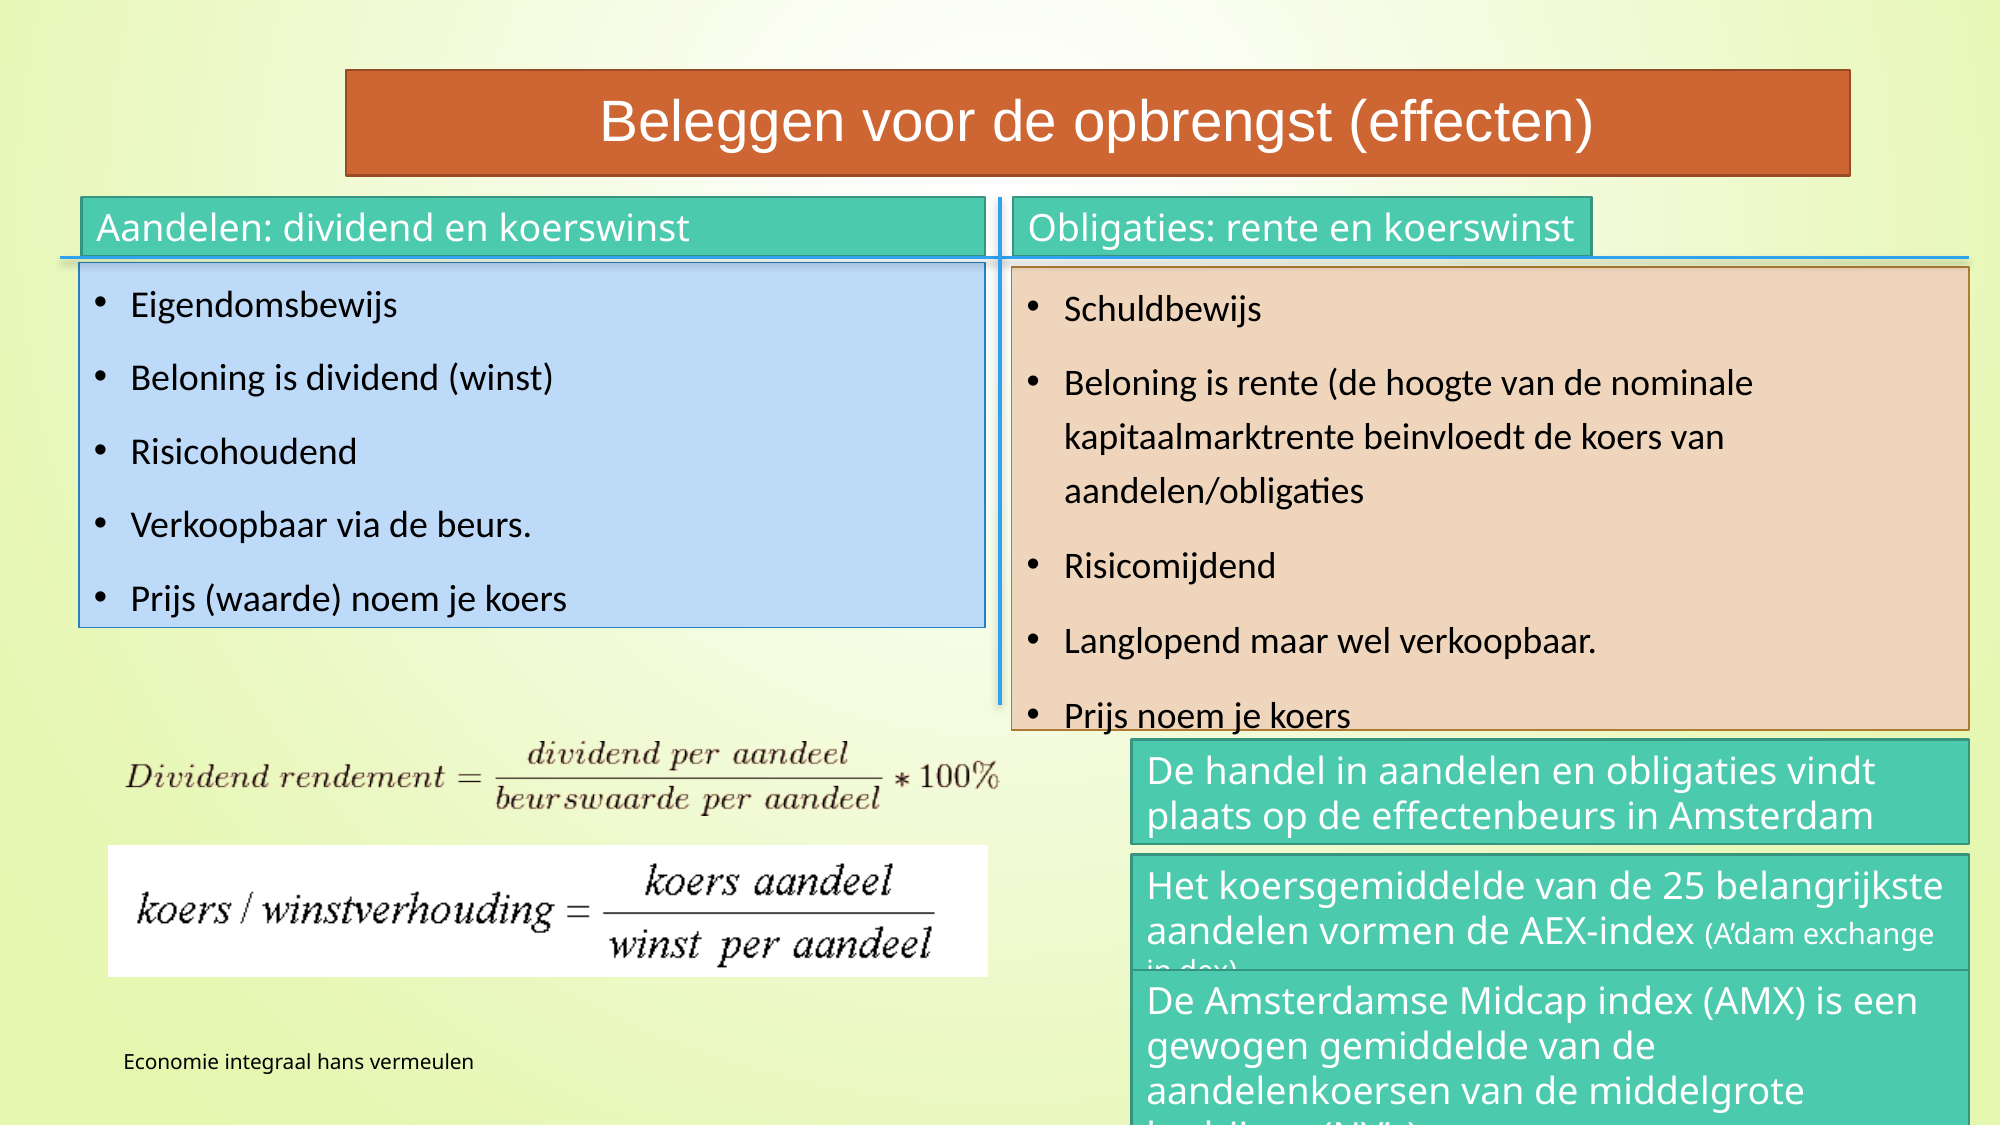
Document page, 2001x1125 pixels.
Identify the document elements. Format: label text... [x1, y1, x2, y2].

title Beleggen voor de opbrengst (effecten) [345, 69, 1851, 177]
list Schuldbewijs Beloning is rente (de hoogte van de nominale kapitaalmarktrente beinvloedt de koers van aandelen/obligaties Risicomijdend Langlopend maar wel verkoopbaar. Prijs noem je koers [1011, 269, 1970, 731]
text_box Aandelen: dividend en koerswinst [80, 196, 986, 256]
picture [0, 0, 2000, 1125]
text_box Het koersgemiddelde van de 25 belangrijkste aandelen vormen de AEX-index (A’dam exchange in dex) [1130, 853, 1970, 969]
text_box Obligaties: rente en koerswinst [1012, 196, 1593, 256]
footer Economie integraal hans vermeulen [108, 1031, 1203, 1092]
text_box De Amsterdamse Midcap index (AMX) is een gewogen gemiddelde van de aandelenkoersen van de middelgrote bedrijven (NV’s) [1130, 969, 1970, 1125]
text_box De handel in aandelen en obligaties vindt plaats op de effectenbeurs in Amsterdam [1130, 738, 1970, 845]
slide_number 2 [1724, 965, 1851, 1025]
list Eigendomsbewijs Beloning is dividend (winst) Risicohoudend Verkoopbaar via de beurs. Prijs (waarde) noem je koers [78, 270, 986, 628]
